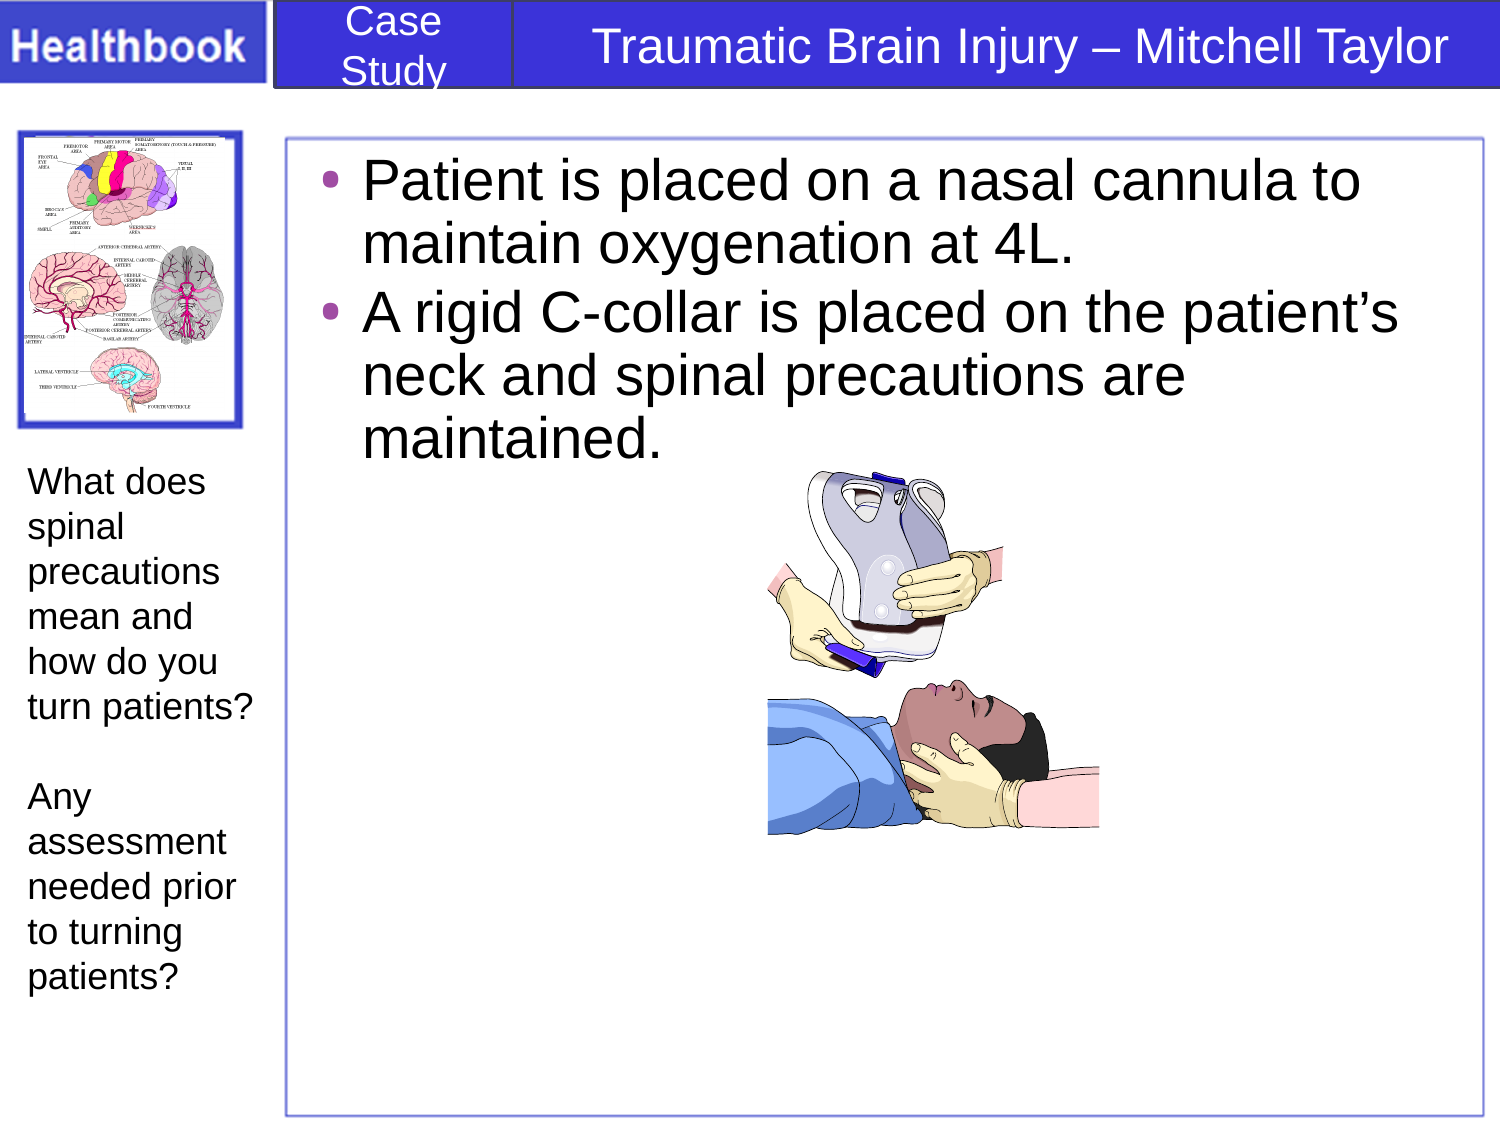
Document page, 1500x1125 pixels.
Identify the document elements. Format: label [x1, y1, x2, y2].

text_box [764, 467, 1103, 839]
picture [0, 0, 1500, 1125]
